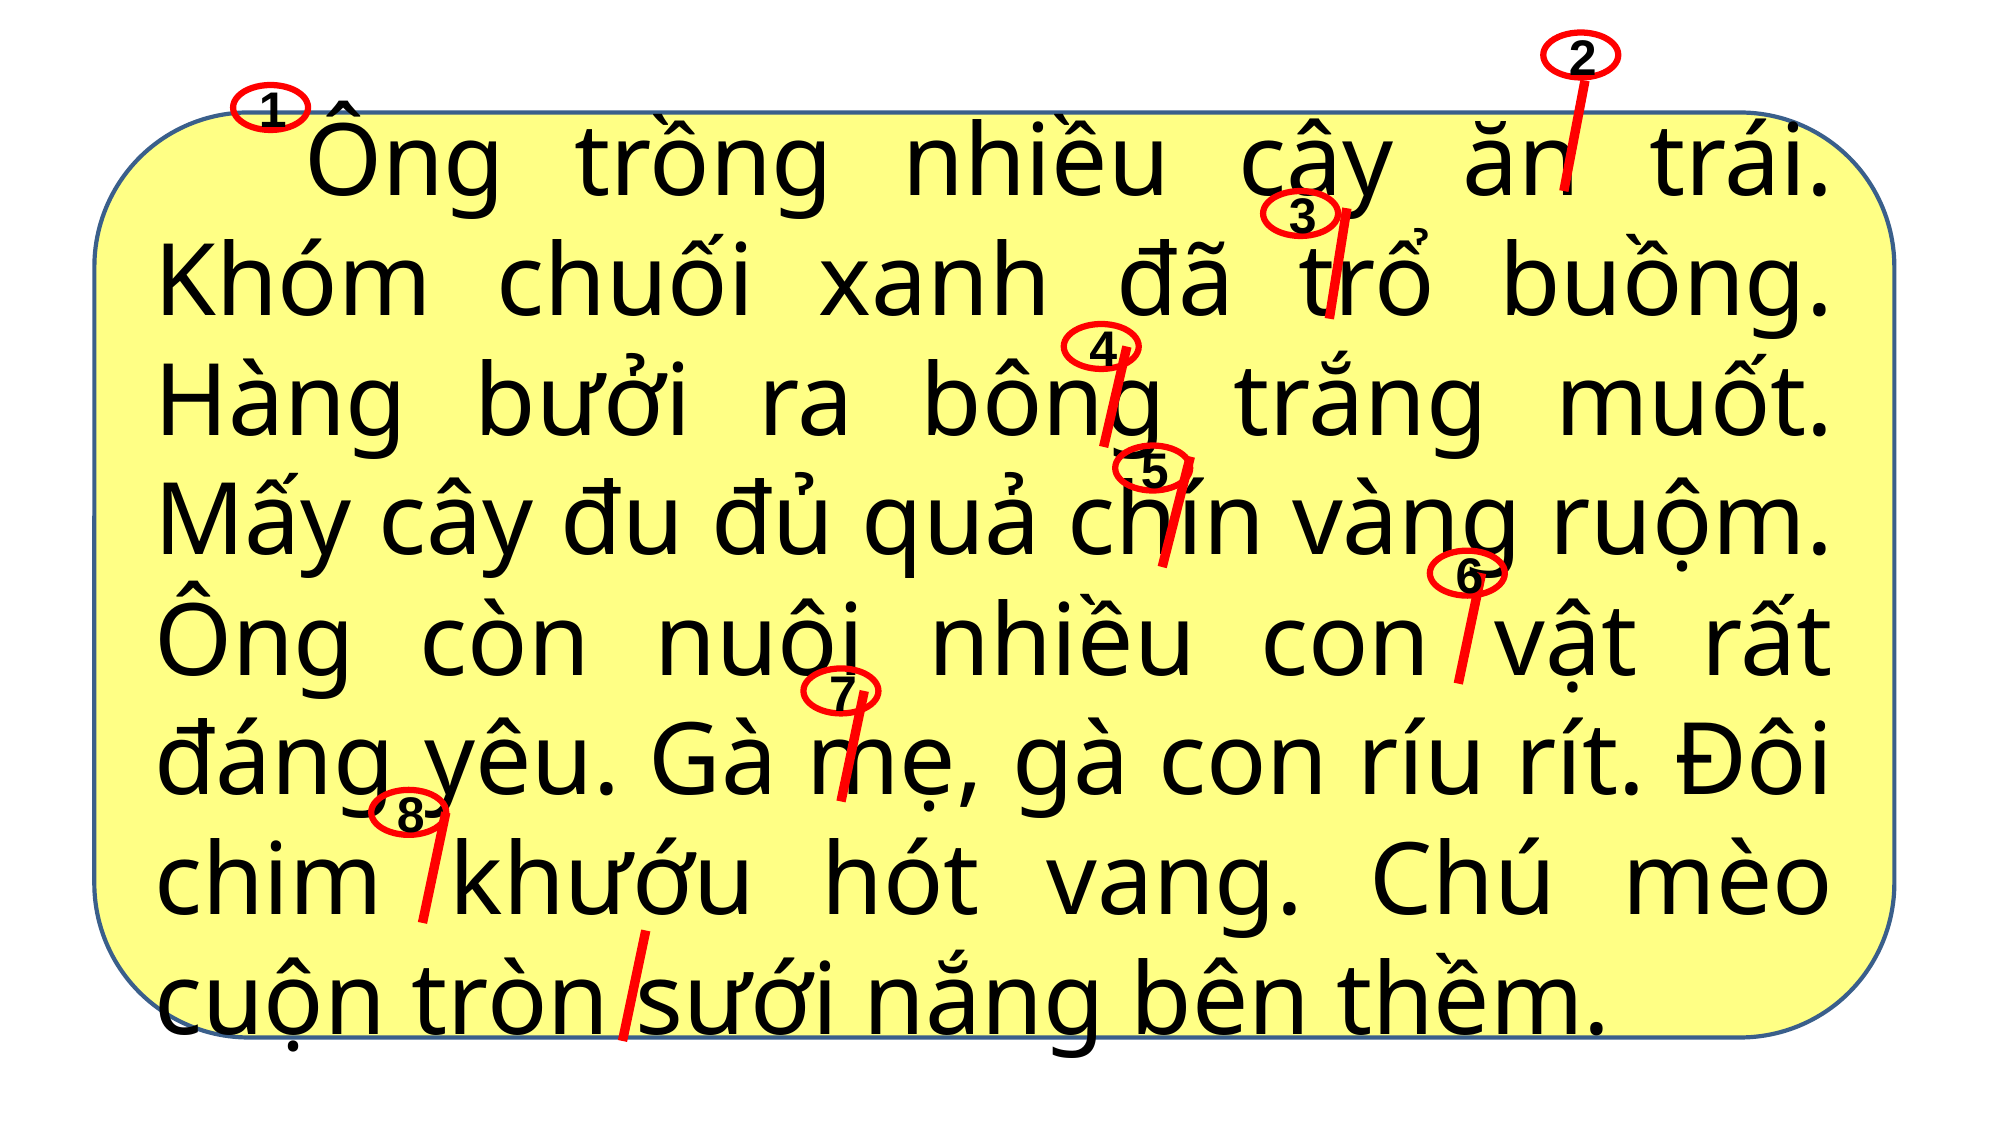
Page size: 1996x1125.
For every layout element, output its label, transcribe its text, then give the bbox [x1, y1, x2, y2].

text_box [1563, 80, 1586, 192]
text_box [1103, 346, 1128, 448]
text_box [1329, 207, 1348, 319]
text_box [622, 930, 646, 1042]
text_box 4 [1061, 321, 1141, 371]
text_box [1161, 456, 1191, 568]
text_box 2 [1541, 30, 1621, 80]
text_box 7 [801, 666, 881, 716]
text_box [1457, 572, 1482, 684]
text_box 6 [1427, 548, 1507, 596]
text_box 1 [231, 82, 311, 133]
text_box 8 [369, 787, 449, 837]
text_box Ông trồng nhiều cây ăn trái. Khóm chuối xanh đã trổ buồng. Hàng bưởi ra bông trắng muốt. Mấy cây đu đủ quả chín vàng ruộm. Ông còn nuôi nhiều con vật rất đáng yêu. Gà mẹ, gà con ríu rít. Đôi chim khướu hót vang. Chú mèo cuộn tròn sưới nắng bên thềm. [92, 110, 1897, 1040]
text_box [840, 690, 865, 802]
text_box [422, 812, 446, 924]
text_box 3 [1260, 188, 1339, 239]
text_box 5 [1113, 443, 1186, 493]
